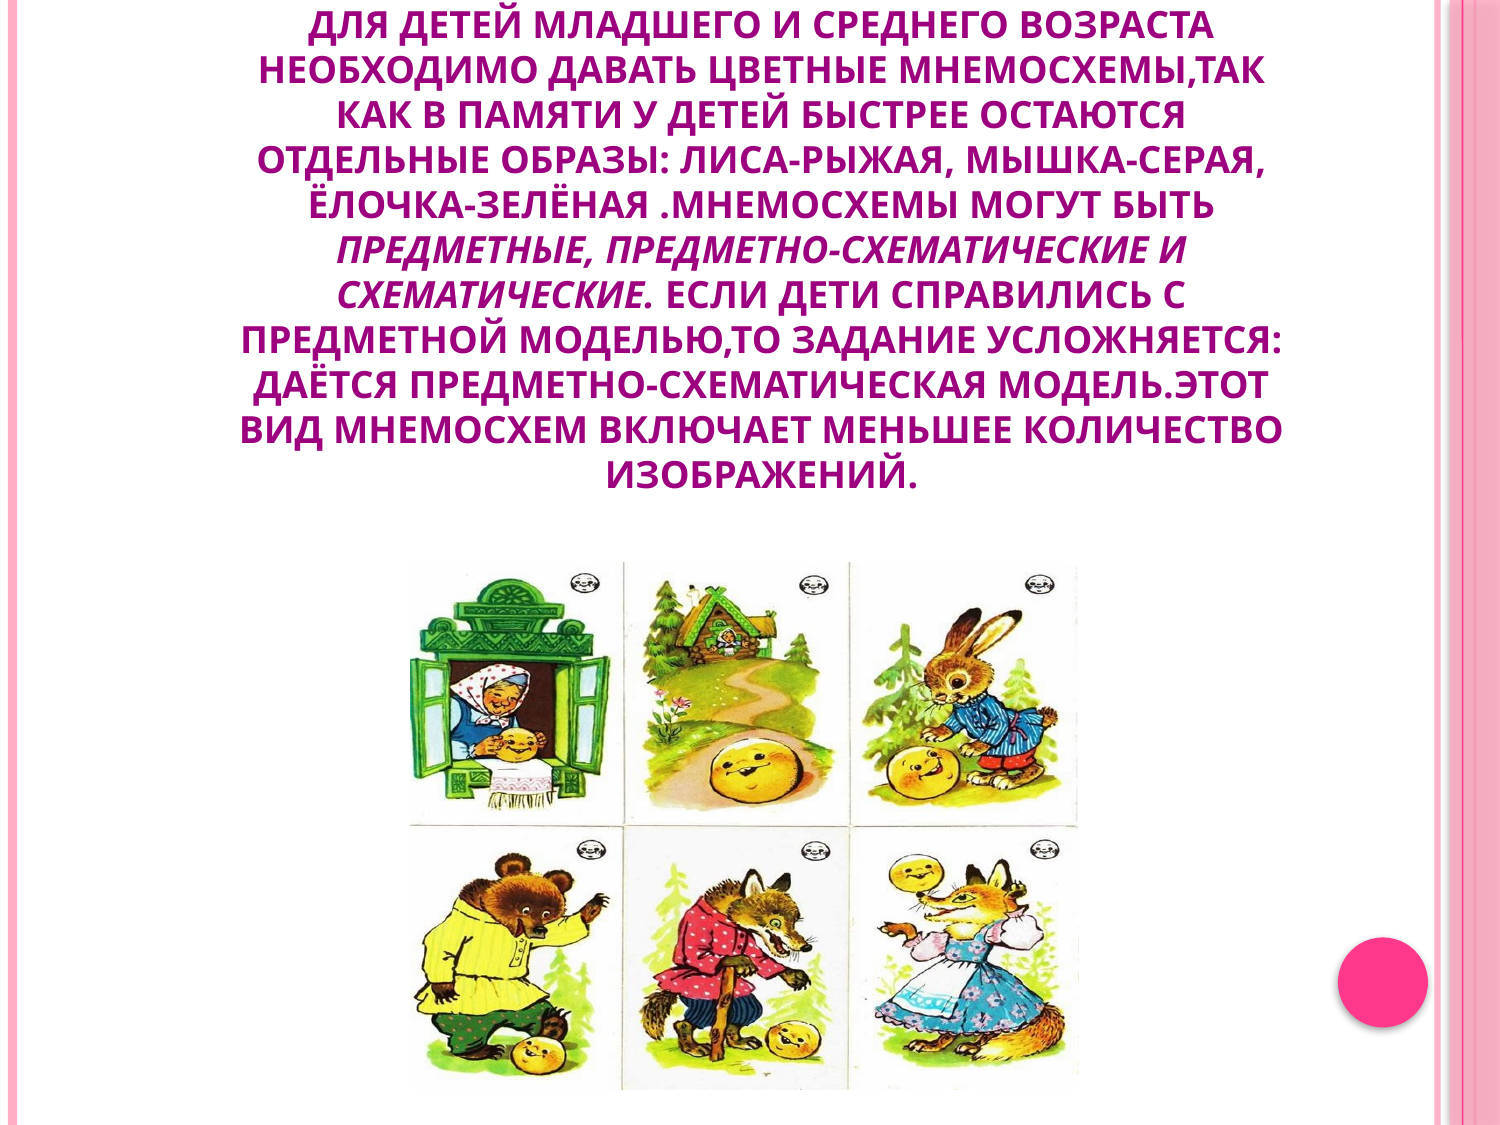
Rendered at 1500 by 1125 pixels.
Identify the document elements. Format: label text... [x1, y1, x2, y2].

title Для детей младшего и среднего возраста необходимо давать цветные мнемосхемы,так как в памяти у детей быстрее остаются отдельные образы: лиса-рыжая, мышка-серая, ёлочка-зелёная .Мнемосхемы могут быть предметные, предметно-схематические и схематические. Если дети справились с предметной моделью,то задание усложняется: даётся предметно-схематическая модель.Этот вид мнемосхем включает меньшее количество изображений. [222, 93, 1301, 504]
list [409, 561, 1079, 1091]
